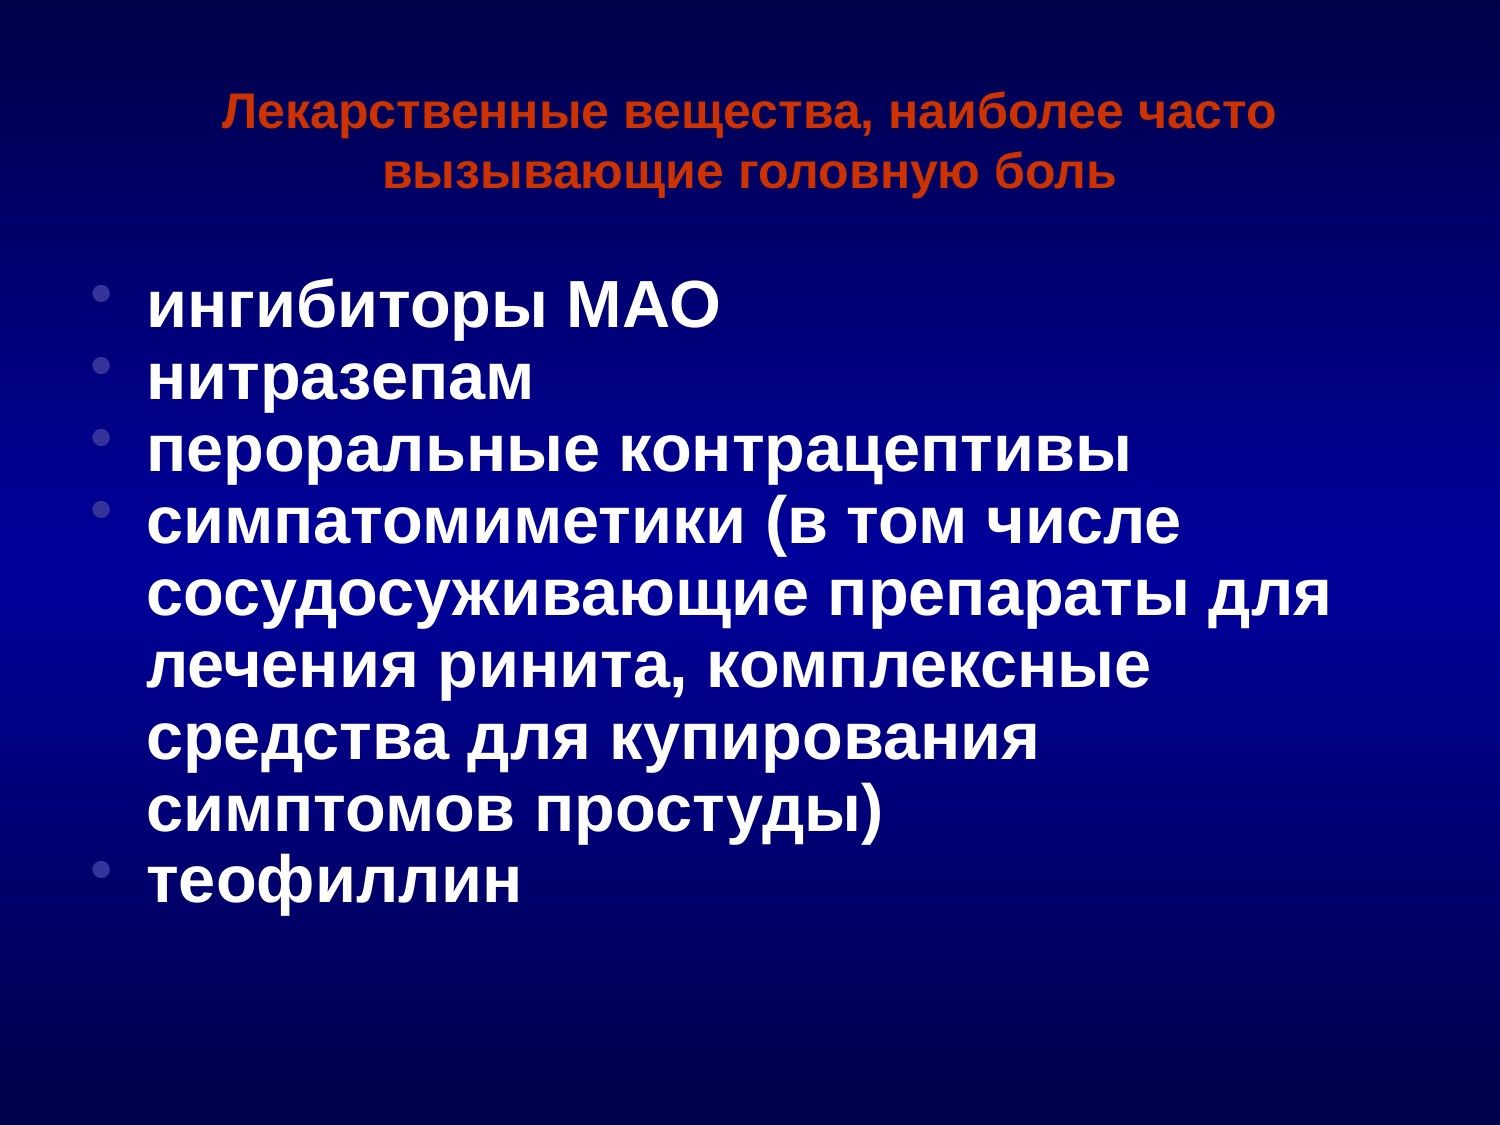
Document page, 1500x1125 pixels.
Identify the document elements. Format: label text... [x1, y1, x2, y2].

title Лекарственные вещества, наиболее часто вызывающие головную боль [75, 45, 1425, 233]
list ингибиторы МАО нитразепам пероральные контрацептивы симпатомиметики (в том числе сосудосуживающие препараты для лечения ринита, комплексные средства для купирования симптомов простуды) теофиллин [75, 262, 1425, 1005]
